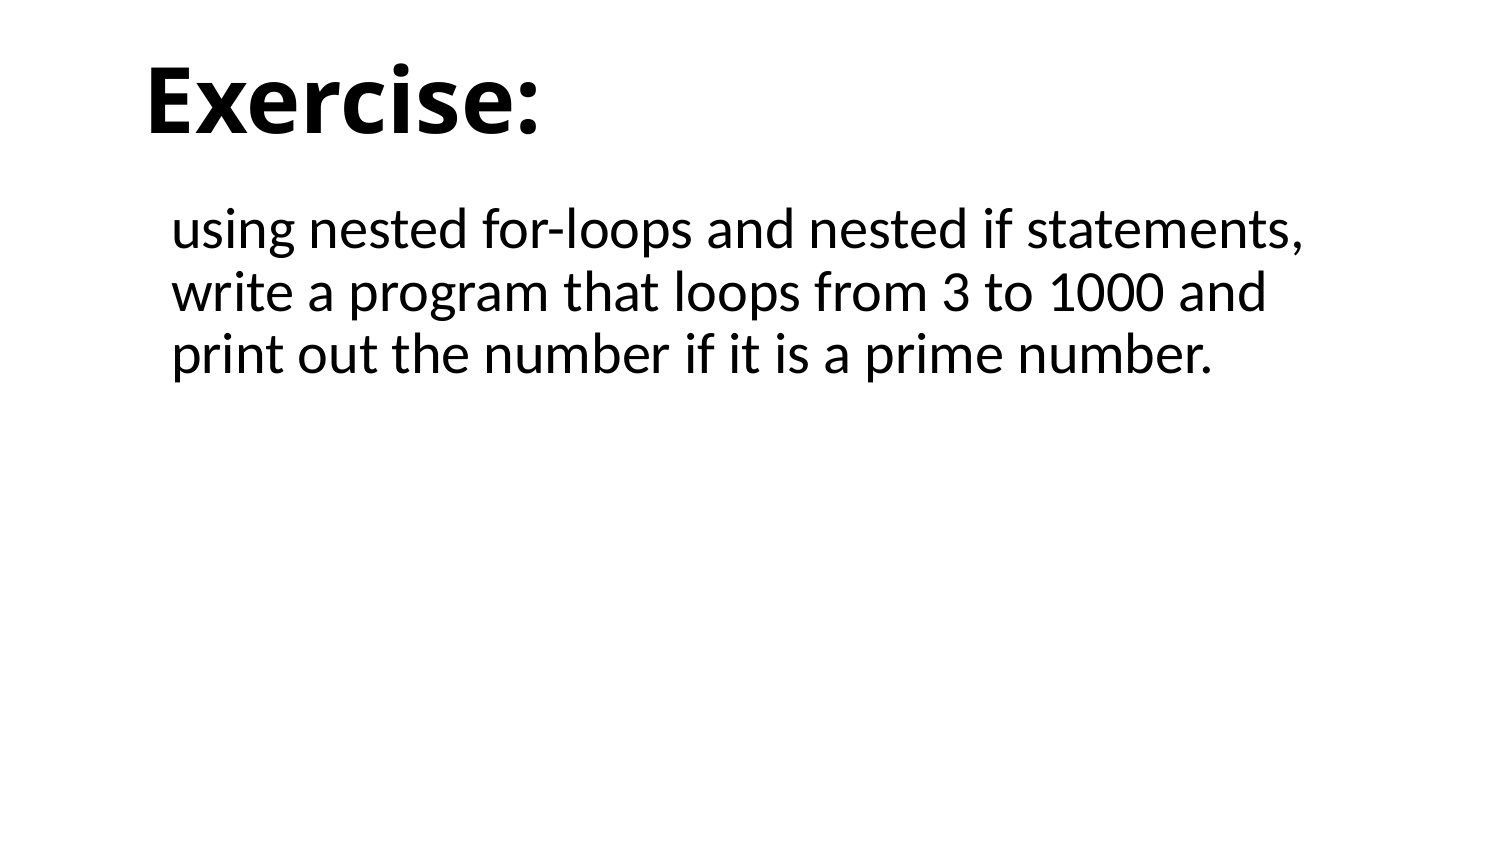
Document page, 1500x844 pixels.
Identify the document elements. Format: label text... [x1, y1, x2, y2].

list using nested for-loops and nested if statements, write a program that loops from 3 to 1000 and print out the number if it is a prime number. [131, 182, 1369, 661]
title Exercise: [128, 54, 1242, 154]
